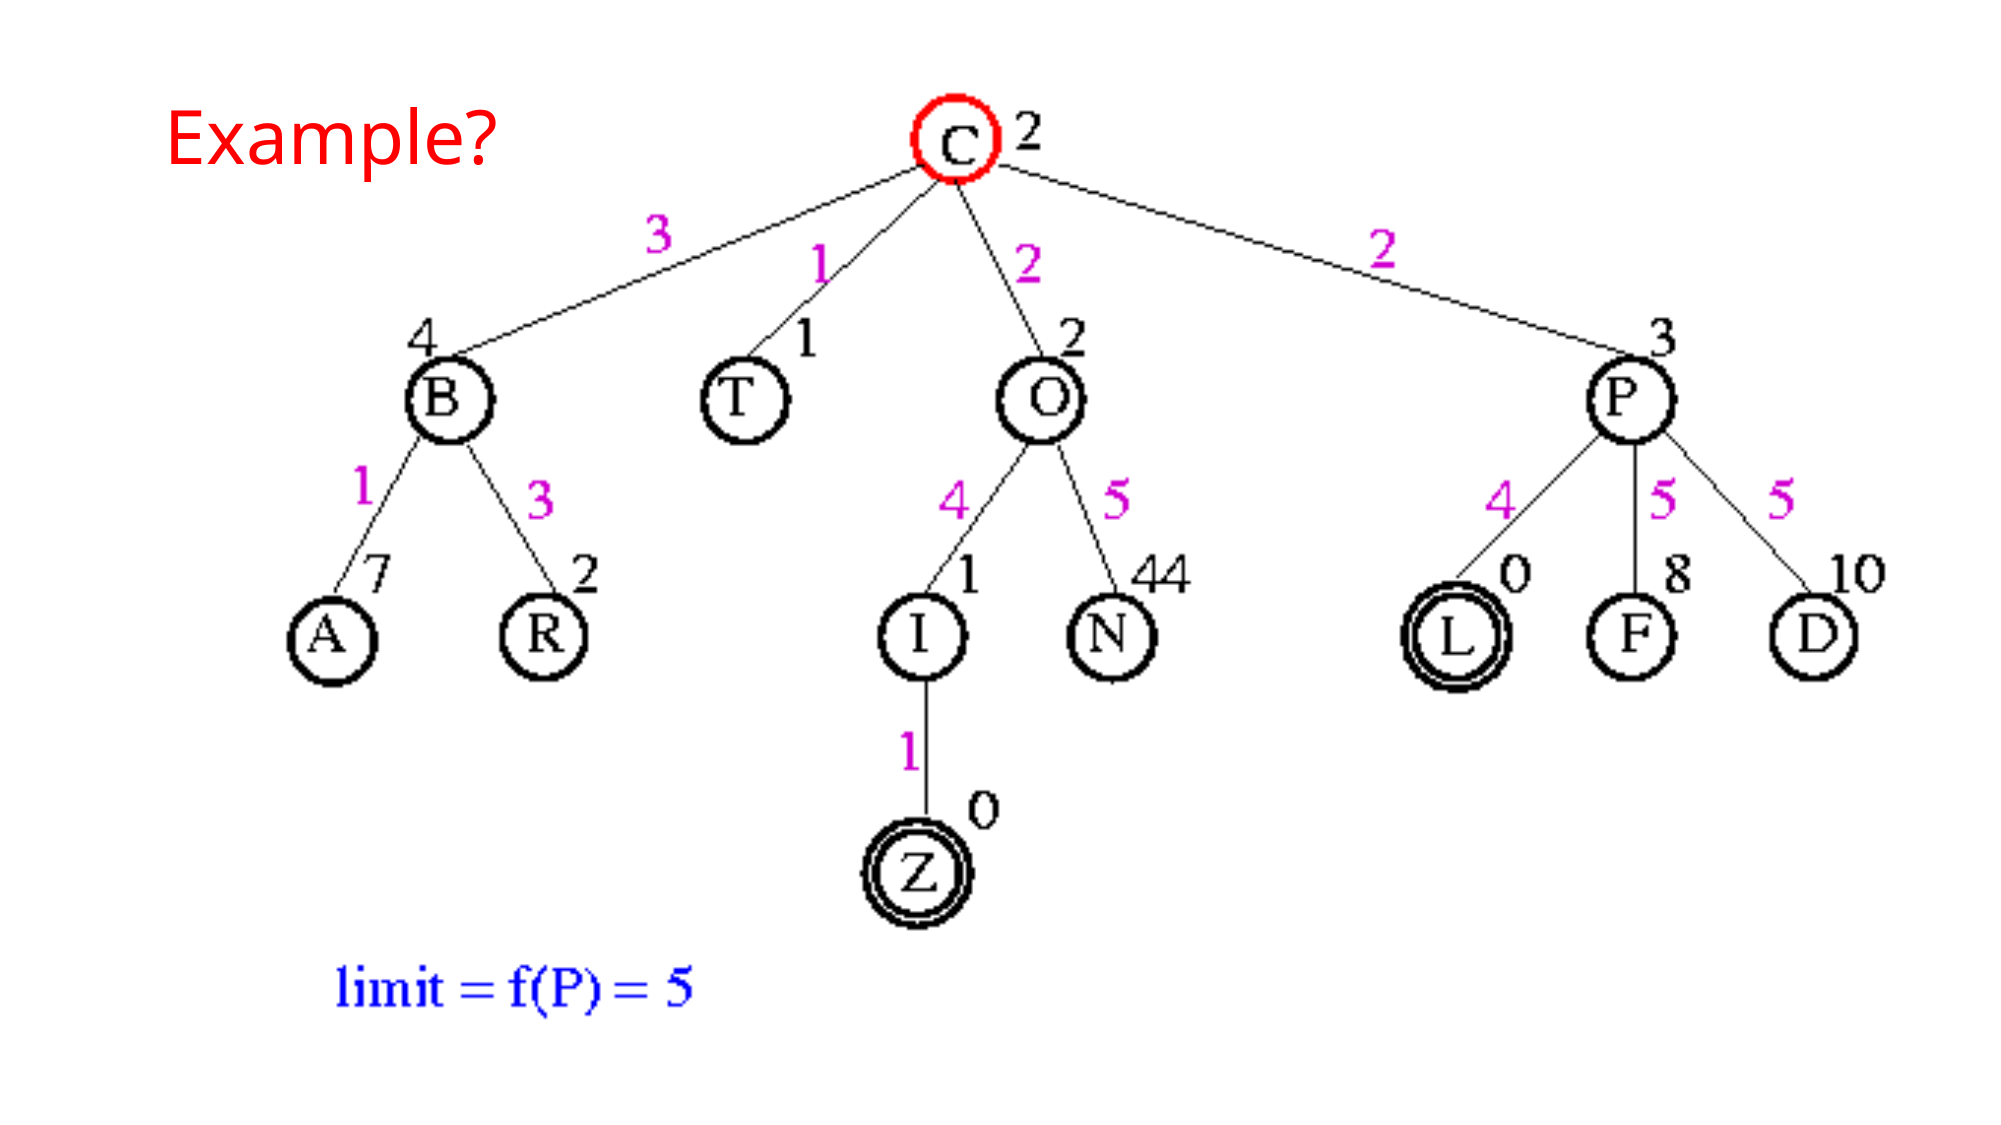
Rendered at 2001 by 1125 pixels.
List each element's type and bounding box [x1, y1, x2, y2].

picture [273, 59, 1933, 1066]
text_box [149, 59, 273, 222]
